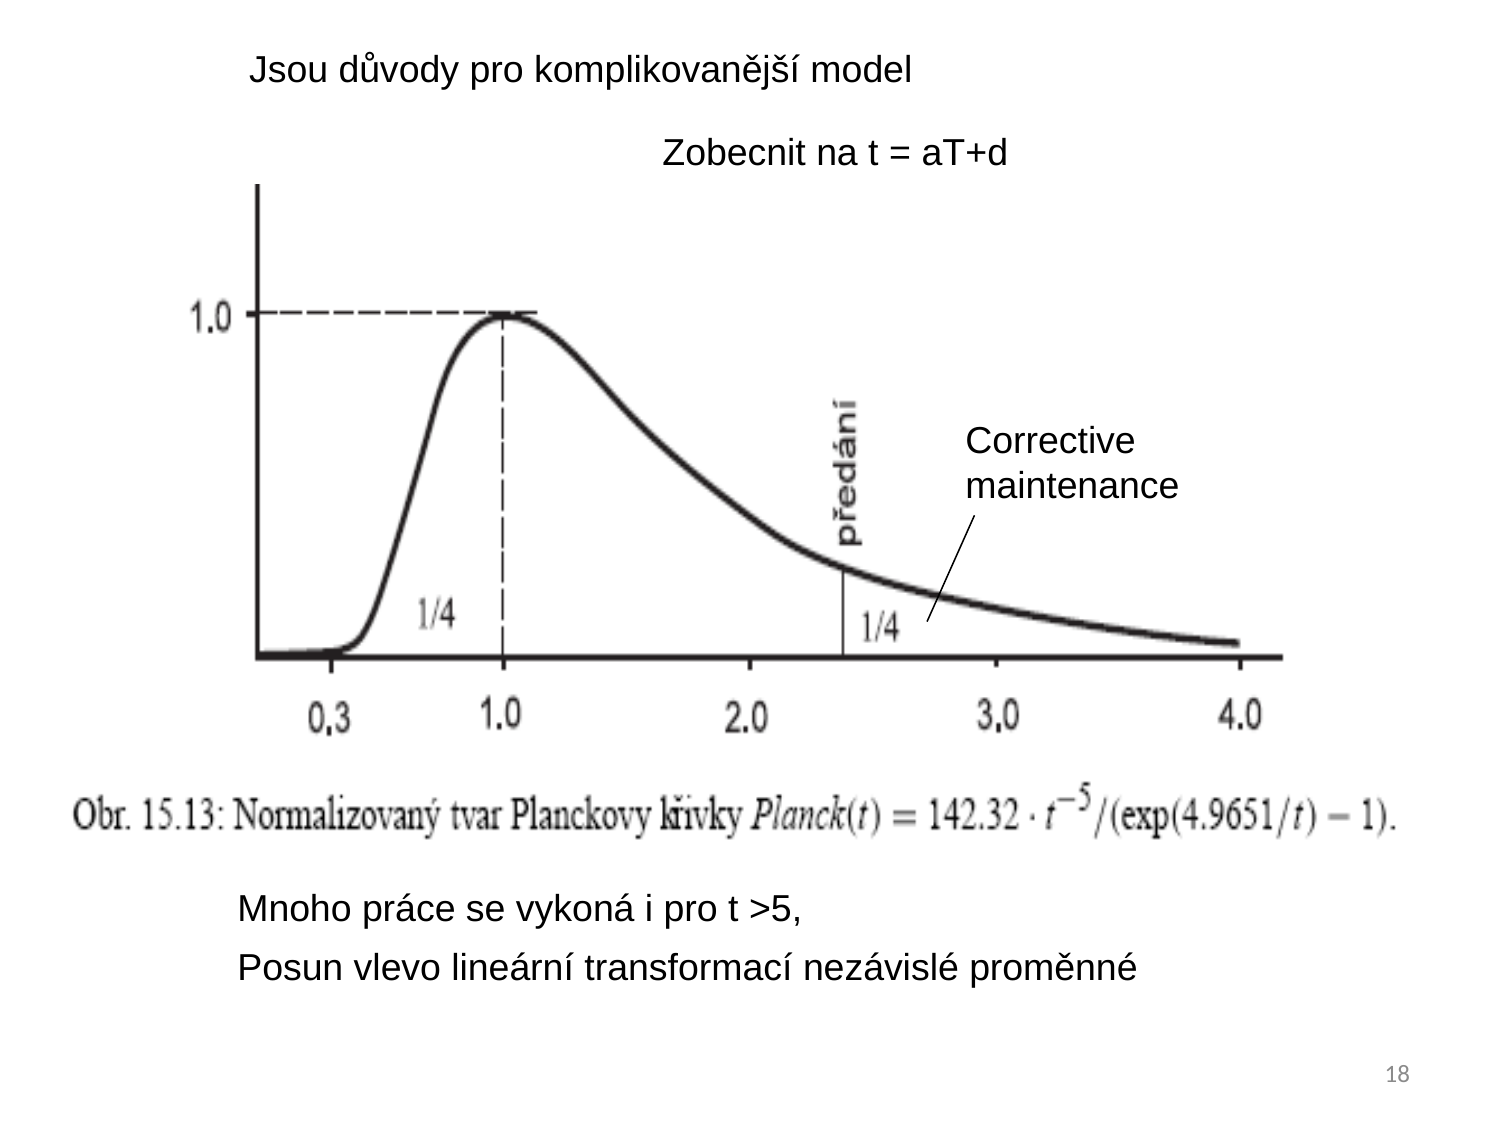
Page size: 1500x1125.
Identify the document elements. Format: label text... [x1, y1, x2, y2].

text_box Jsou důvody pro komplikovanější model [159, 42, 1306, 98]
text_box Zobecnit na t = aT+d [572, 125, 1223, 181]
picture [0, 184, 1448, 874]
text_box Mnoho práce se vykoná i pro t >5, Posun vlevo lineární transformací nezávislé proměnné [147, 882, 1400, 996]
slide_number 18 [1074, 1042, 1425, 1103]
